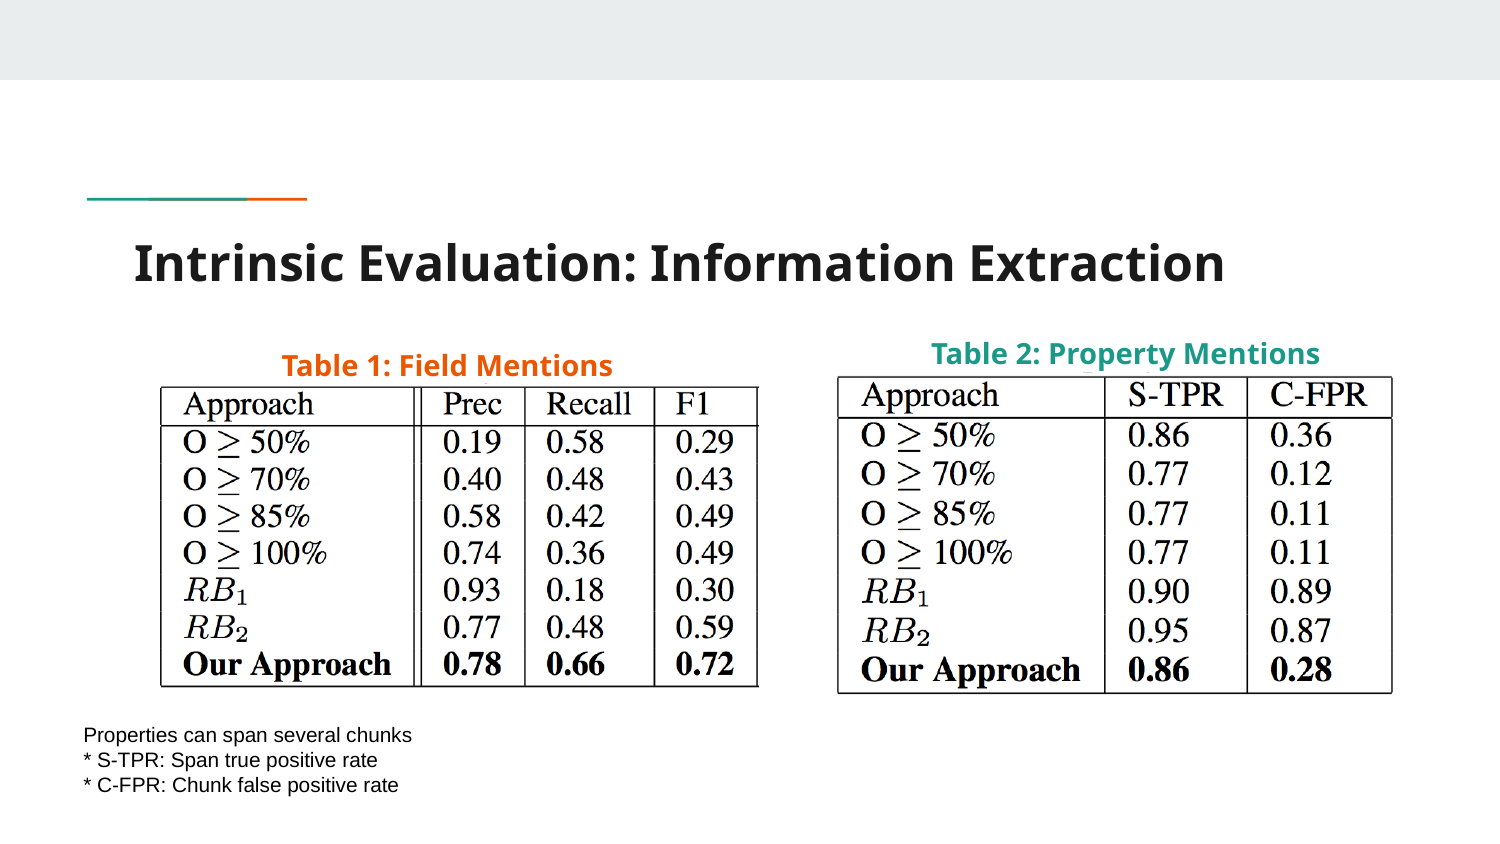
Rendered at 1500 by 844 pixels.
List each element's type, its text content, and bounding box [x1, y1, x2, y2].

text_box Table 2: Property Mentions [916, 319, 1339, 371]
text_box Properties can span several chunks * S-TPR: Span true positive rate * C-FPR: Chunk false positive rate [68, 706, 858, 799]
picture [831, 372, 1394, 698]
title Intrinsic Evaluation: Information Extraction [119, 216, 1381, 305]
picture [157, 383, 759, 698]
text_box Table 1: Field Mentions [266, 332, 645, 381]
